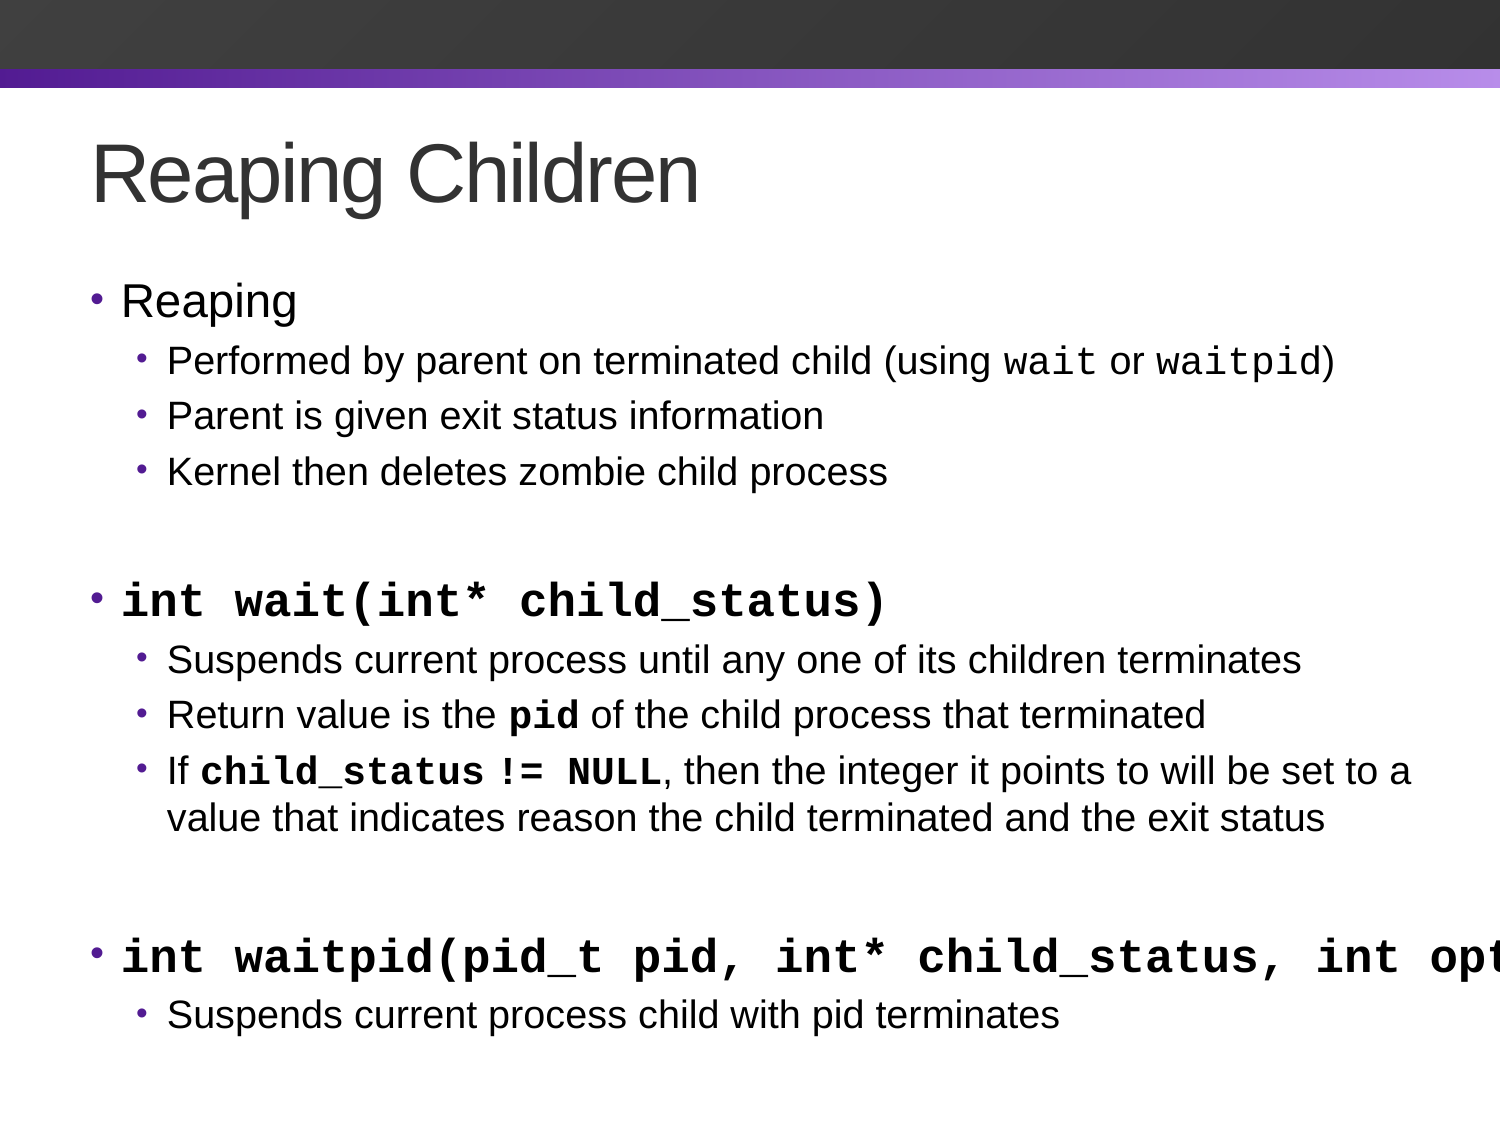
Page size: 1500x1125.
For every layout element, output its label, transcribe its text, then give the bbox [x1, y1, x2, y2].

list Reaping Performed by parent on terminated child (using wait or waitpid) Parent is given exit status information Kernel then deletes zombie child process int wait(int* child_status) Suspends current process until any one of its children terminates Return value is the pid of the child process that terminated If child_status != NULL, then the integer it points to will be set to a value that indicates reason the child terminated and the exit status int waitpid(pid_t pid, int* child_status, int opt) Suspends current process child with pid terminates [75, 262, 1500, 1063]
title Reaping Children [75, 87, 1425, 250]
